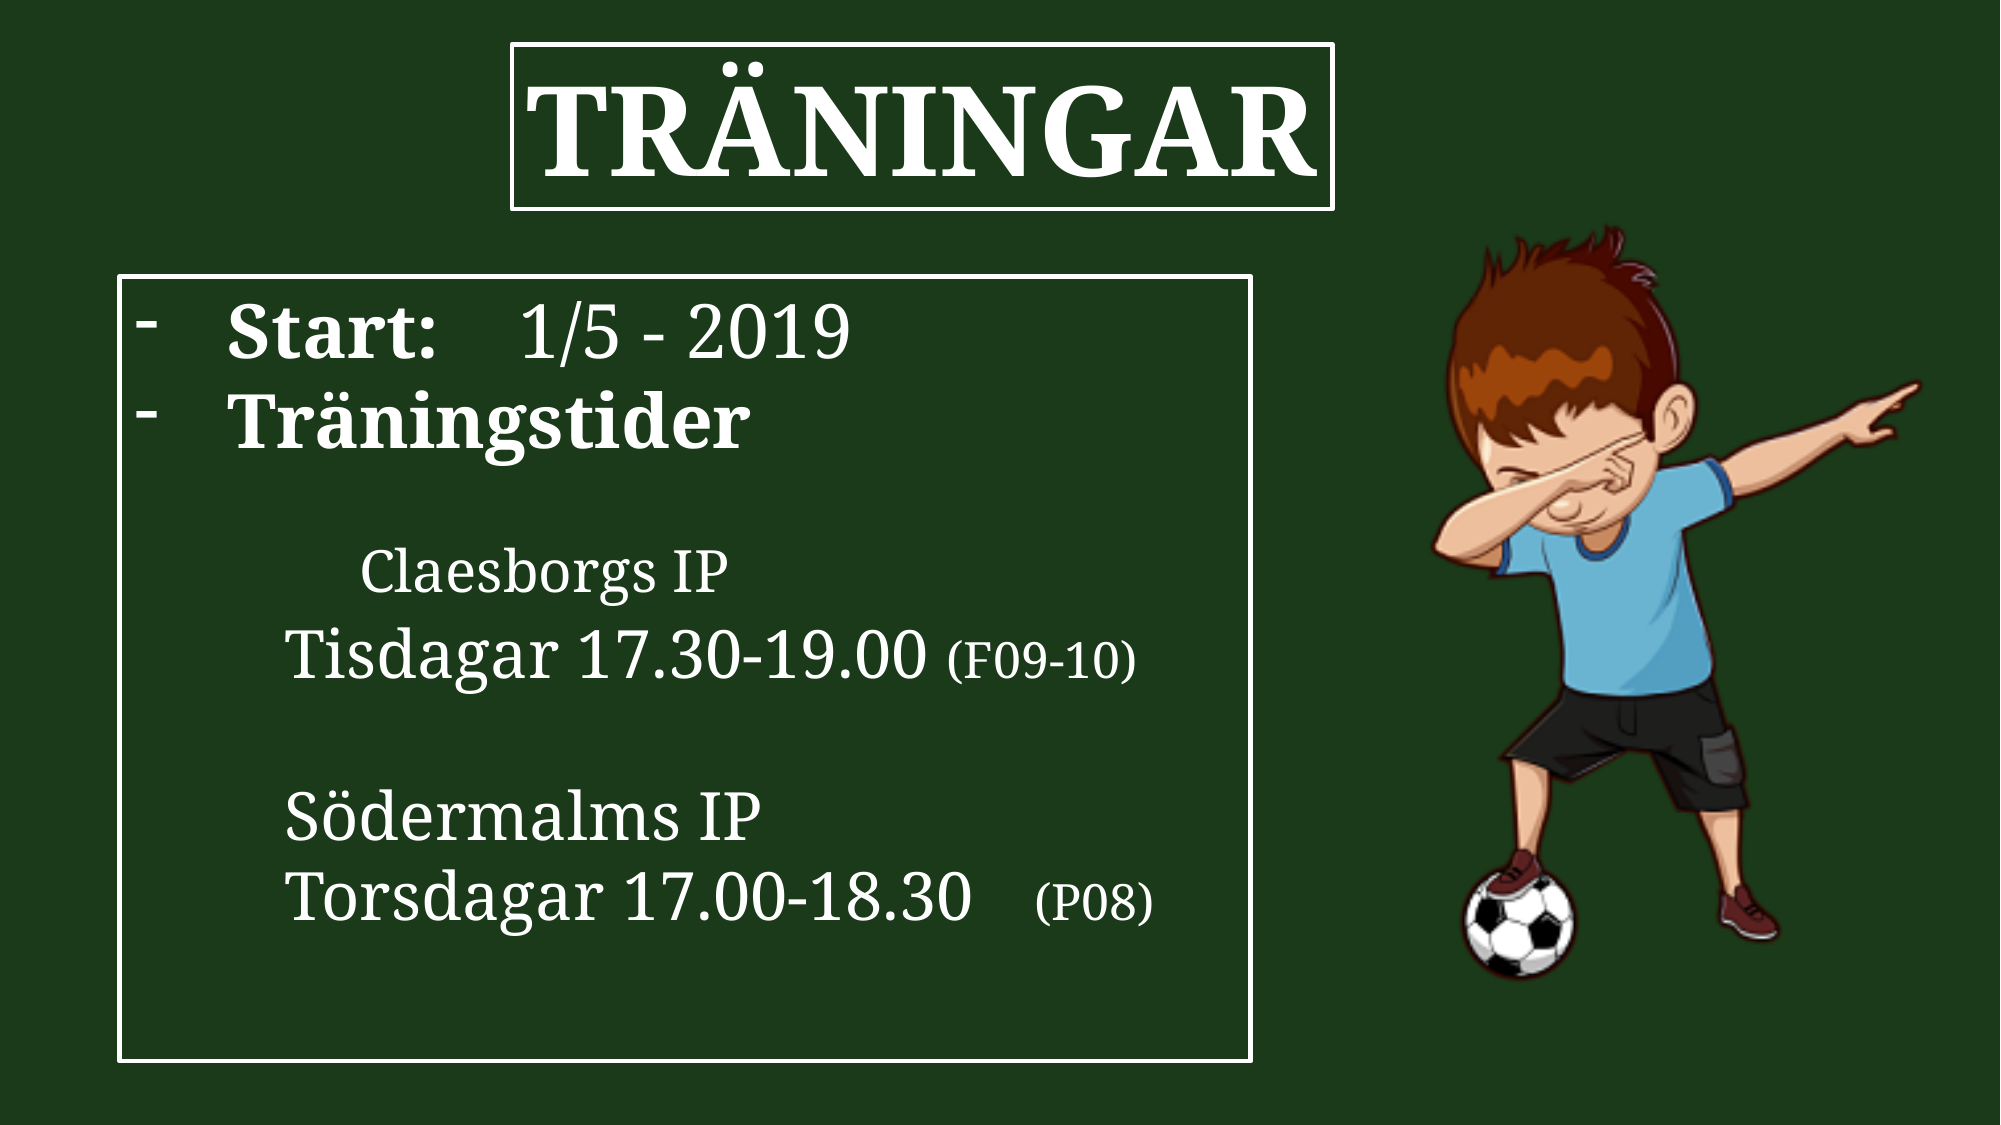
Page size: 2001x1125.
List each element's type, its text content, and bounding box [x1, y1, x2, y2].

picture [1352, 210, 2000, 1003]
text_box Start: 1/5 - 2019 Träningstider Claesborgs IP Tisdagar 17.30-19.00 (F09-10) Södermalms IP Torsdagar 17.00-18.30 (P08) [119, 276, 1251, 1062]
text_box TRÄNINGAR [512, 44, 1333, 210]
